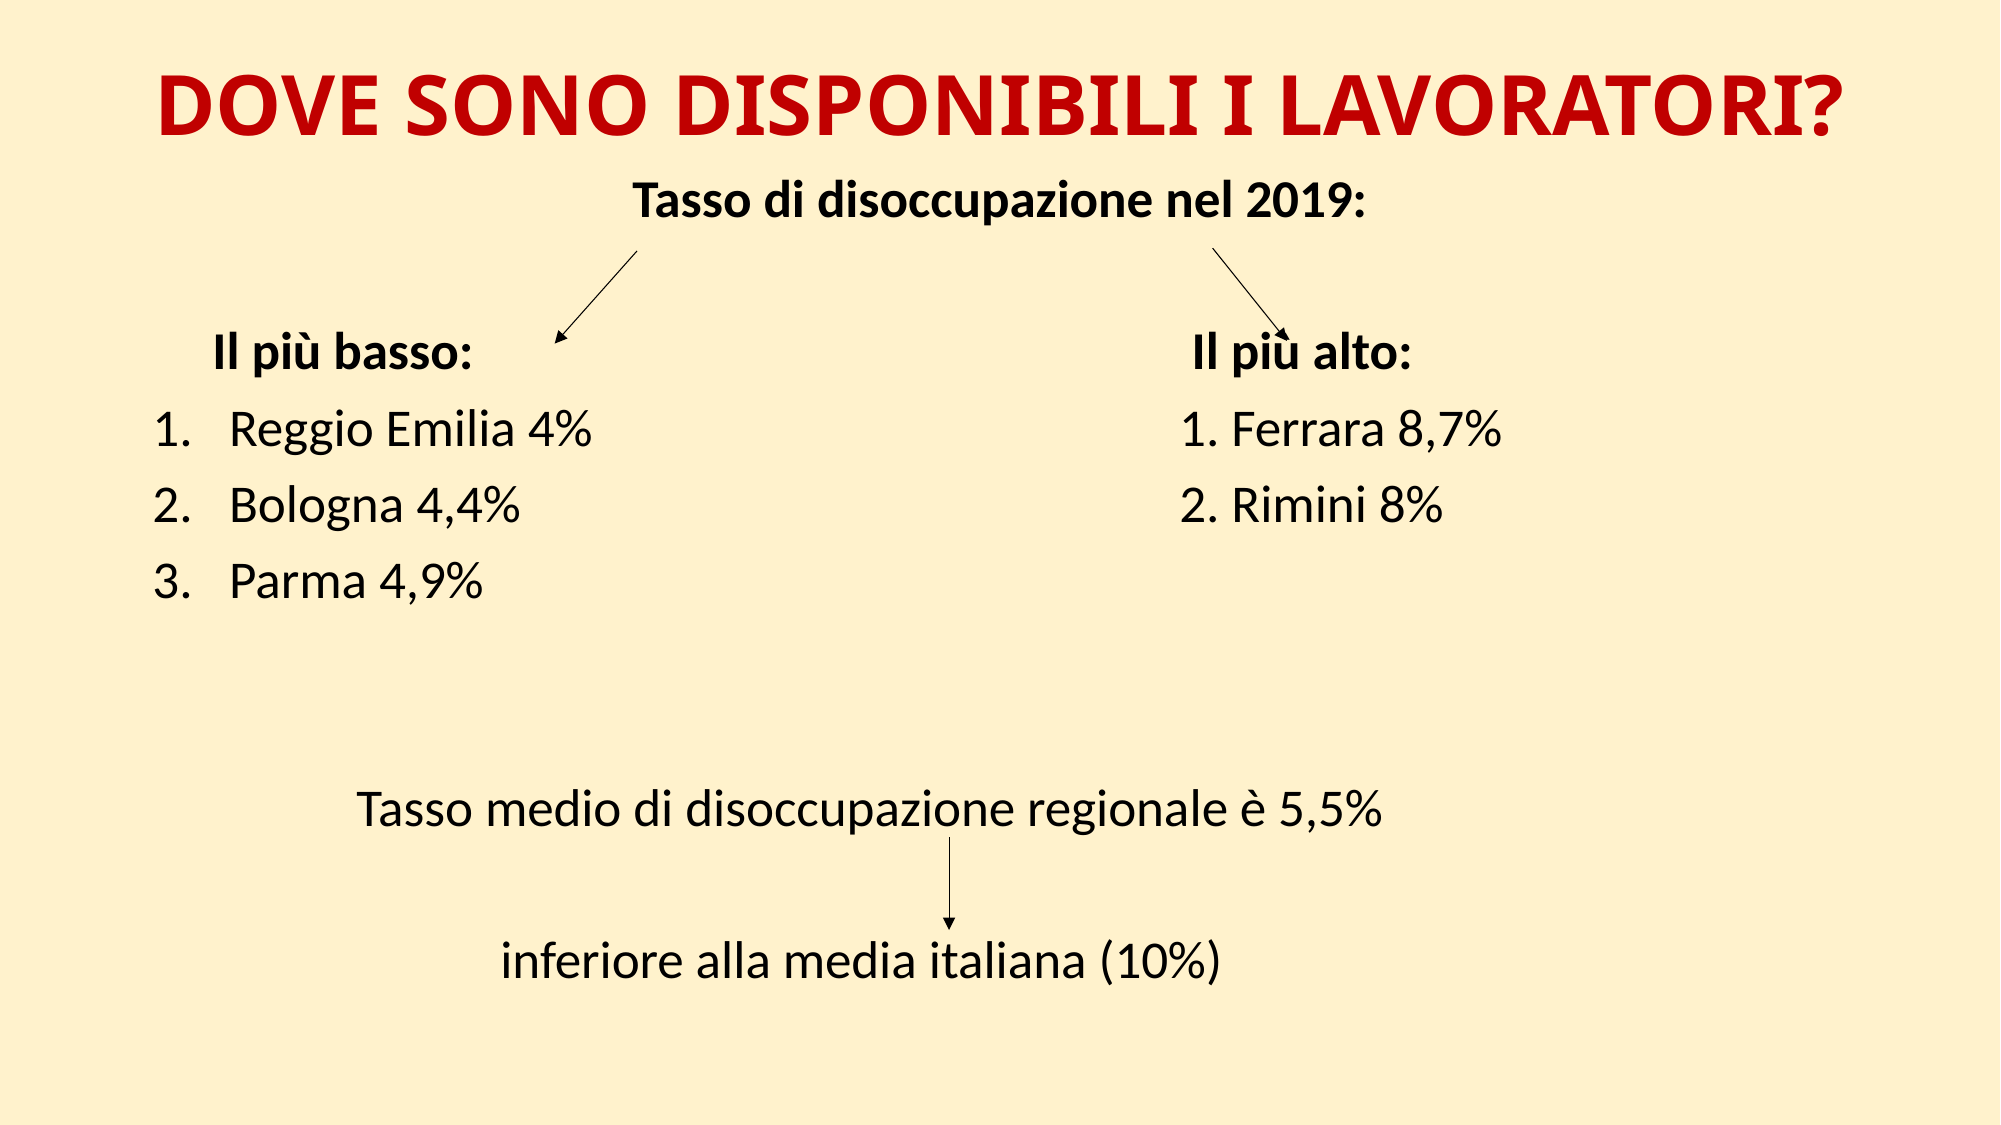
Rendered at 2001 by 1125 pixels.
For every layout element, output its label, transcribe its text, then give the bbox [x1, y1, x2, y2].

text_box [554, 250, 638, 344]
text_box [1212, 248, 1287, 341]
list DOVE SONO DISPONIBILI I LAVORATORI? Tasso di disoccupazione nel 2019: Il più basso: Il più alto: Reggio Emilia 4% 1. Ferrara 8,7% Bologna 4,4% 2. Rimini 8% Parma 4,9% Tasso medio di disoccupazione regionale è 5,5% inferiore alla media italiana (10%) [137, 55, 1863, 1085]
